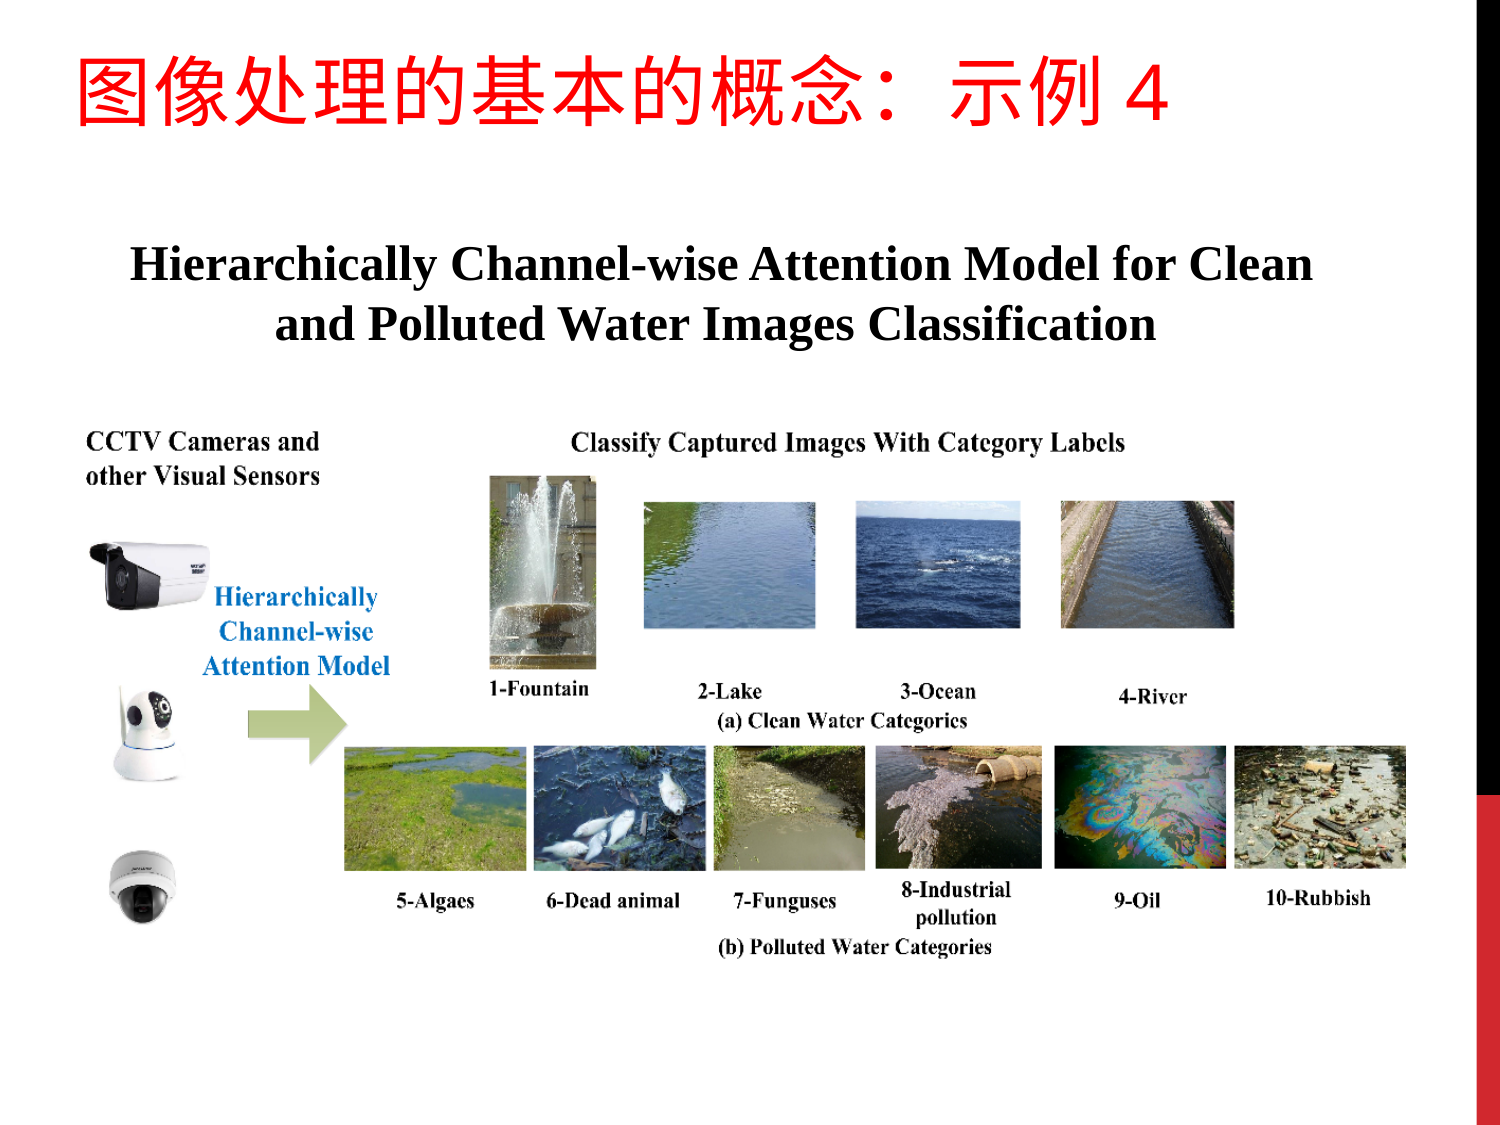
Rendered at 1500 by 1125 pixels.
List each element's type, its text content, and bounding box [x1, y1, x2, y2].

text_box 图像处理的基本的概念：示例4 [59, 36, 1476, 212]
text_box Hierarchically Channel-wise Attention Model for Clean and Polluted Water Images Classification [85, 223, 1359, 417]
picture [85, 419, 1407, 962]
